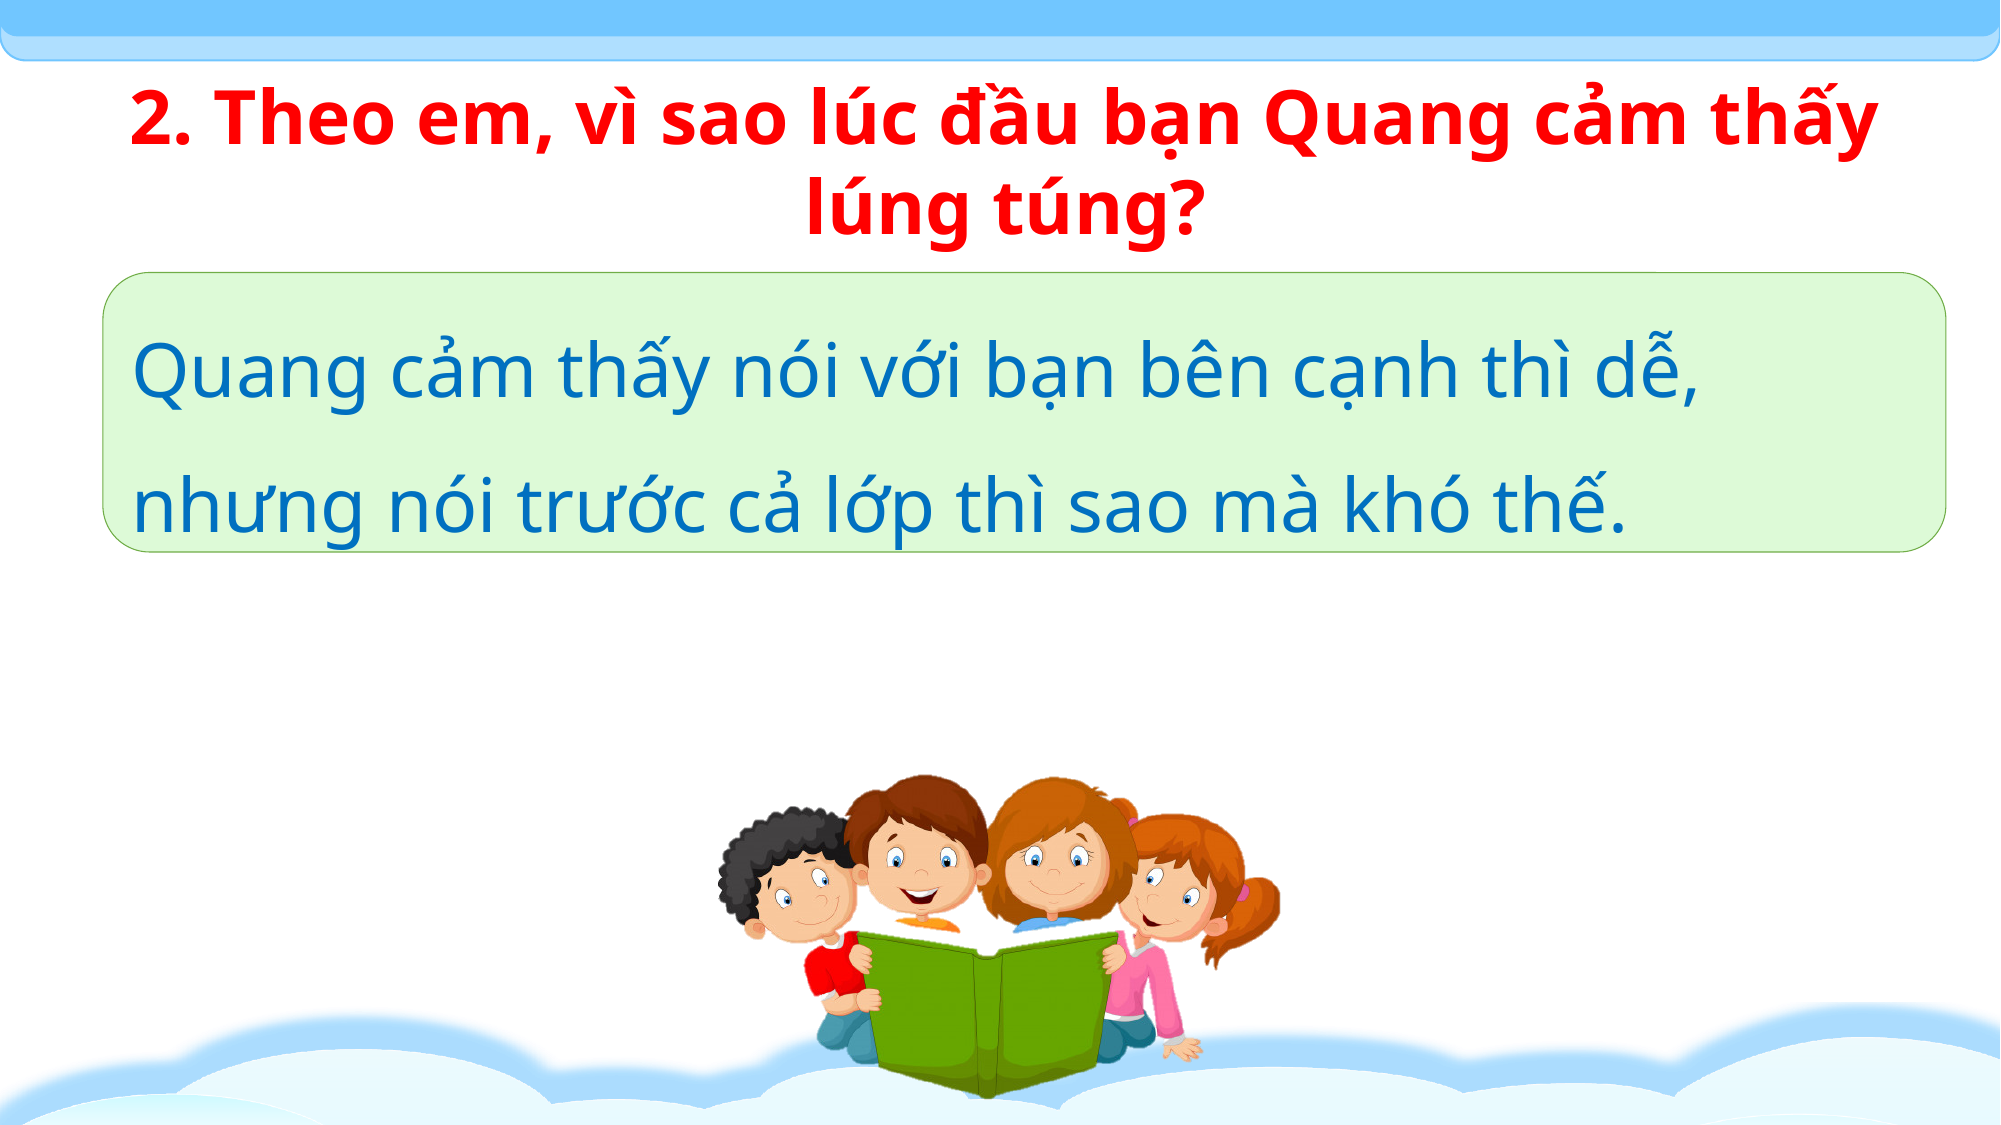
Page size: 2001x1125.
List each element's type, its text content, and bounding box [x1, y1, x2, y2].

picture [0, 744, 2000, 1125]
text_box Quang cảm thấy nói với bạn bên cạnh thì dễ, nhưng nói trước cả lớp thì sao mà khó thế. [102, 271, 1947, 553]
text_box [0, 0, 2000, 61]
text_box 2. Theo em, vì sao lúc đầu bạn Quang cảm thấy lúng túng? [26, 107, 1985, 213]
